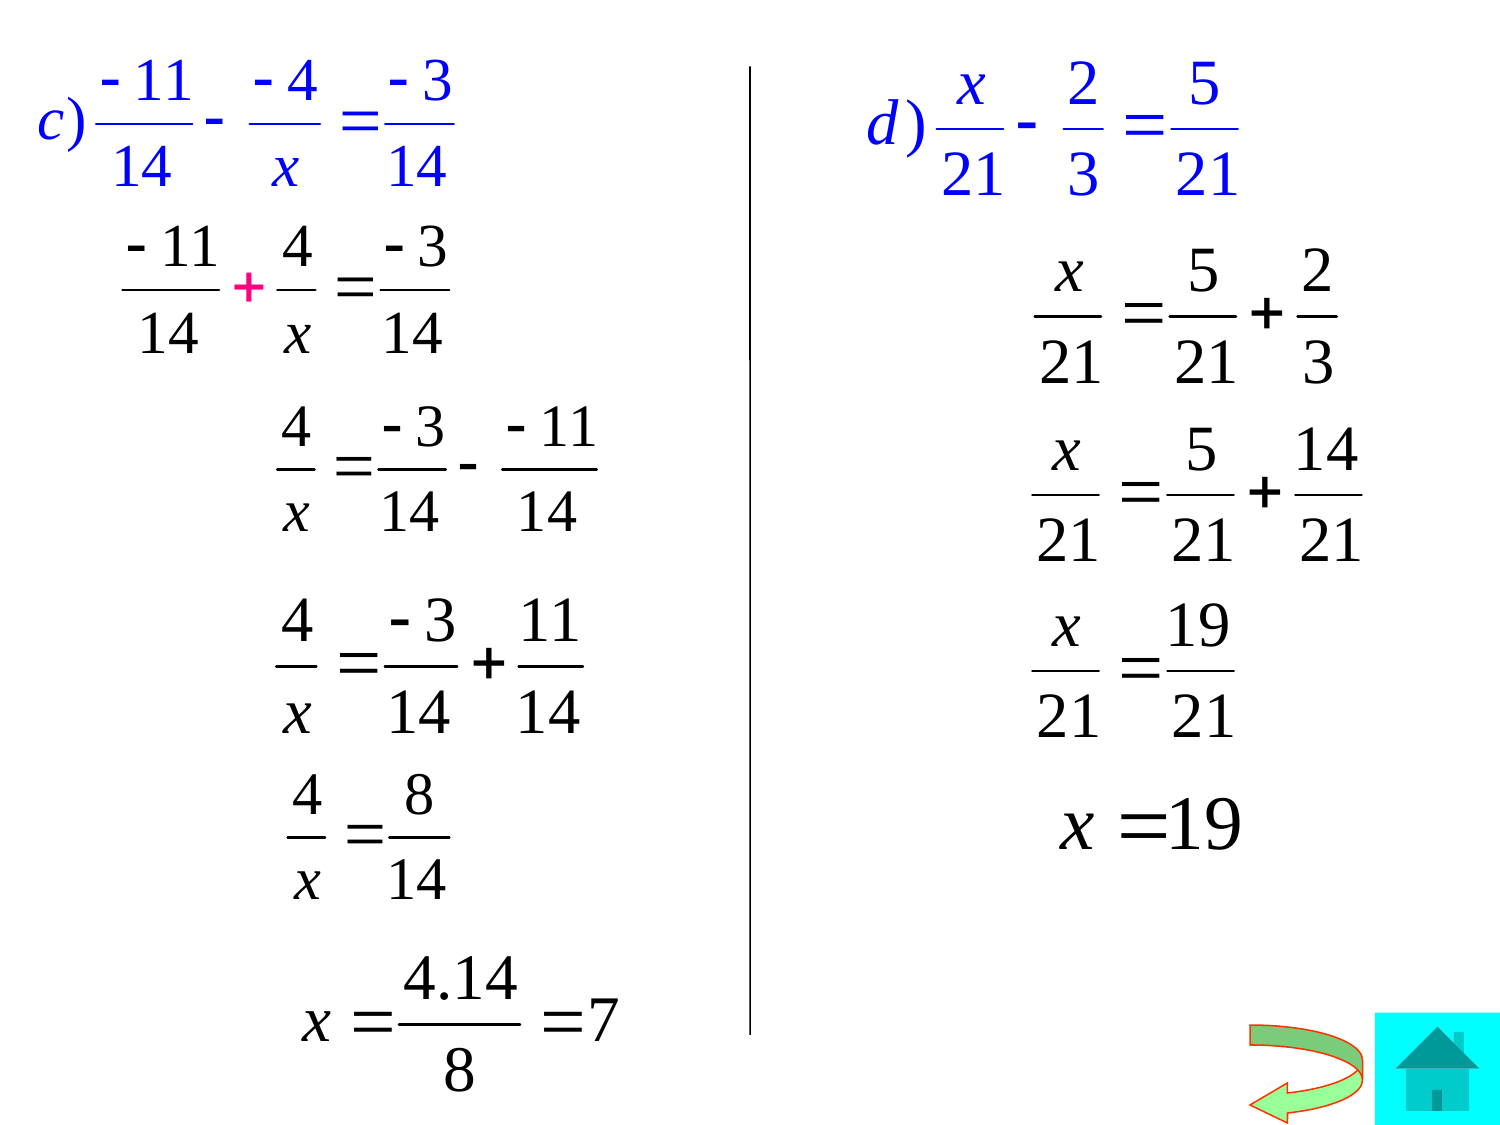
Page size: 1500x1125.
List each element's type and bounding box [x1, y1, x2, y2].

text_box [1021, 584, 1248, 752]
list [277, 756, 464, 913]
list [265, 580, 594, 748]
text_box [1250, 1025, 1363, 1123]
list [267, 389, 608, 545]
text_box [289, 937, 632, 1106]
text_box [1023, 230, 1353, 398]
text_box [856, 42, 1250, 210]
text_box [1021, 408, 1378, 576]
text_box [29, 42, 468, 201]
text_box [1045, 778, 1258, 869]
list [112, 208, 460, 367]
text_box [1374, 1012, 1500, 1125]
